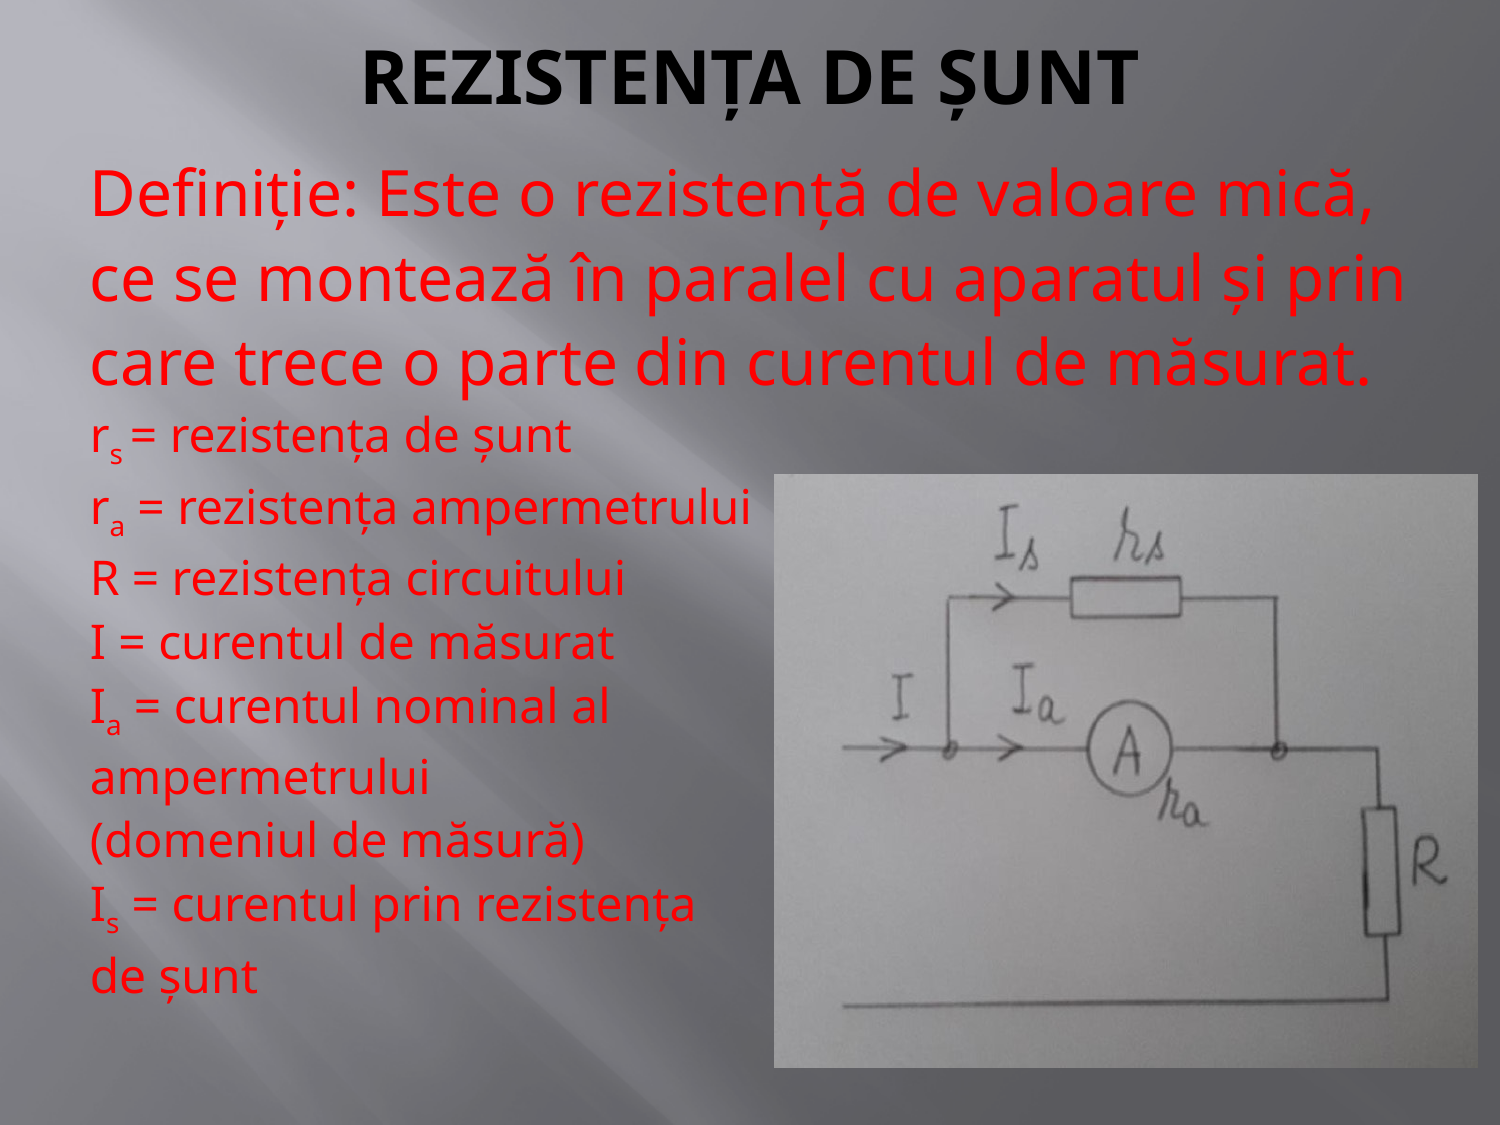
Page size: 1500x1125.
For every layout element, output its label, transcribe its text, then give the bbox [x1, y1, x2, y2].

list Definiție: Este o rezistență de valoare mică, ce se montează în paralel cu aparatul și prin care trece o parte din curentul de măsurat. rs = rezistența de șunt ra = rezistența ampermetrului R = rezistența circuitului I = curentul de măsurat Ia = curentul nominal al ampermetrului (domeniul de măsură) Is = curentul prin rezistența de șunt [75, 137, 1425, 1100]
title REZISTENȚA DE ȘUNT [75, 0, 1425, 137]
picture [774, 474, 1478, 1068]
